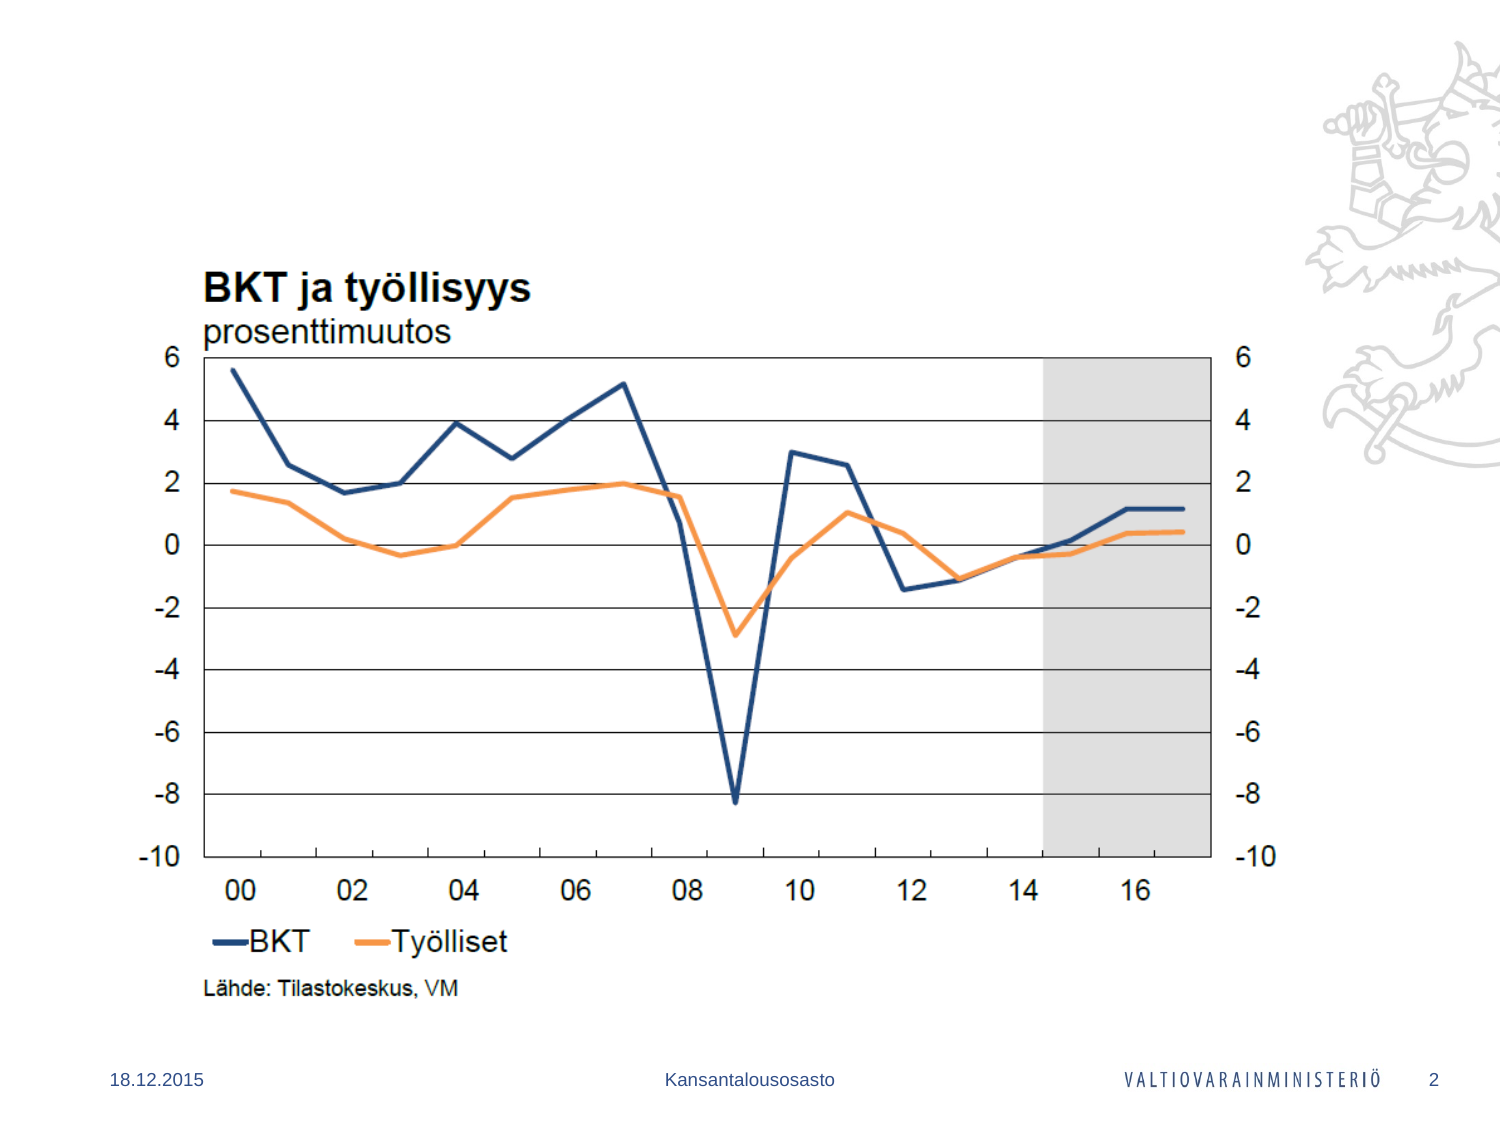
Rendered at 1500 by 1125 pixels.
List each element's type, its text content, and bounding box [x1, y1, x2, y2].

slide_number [94, 1054, 255, 1103]
footer Kansantalousosasto [512, 1066, 988, 1103]
picture [111, 0, 1500, 1059]
slide_number 2 [1376, 1054, 1455, 1103]
picture [1078, 1063, 1376, 1092]
